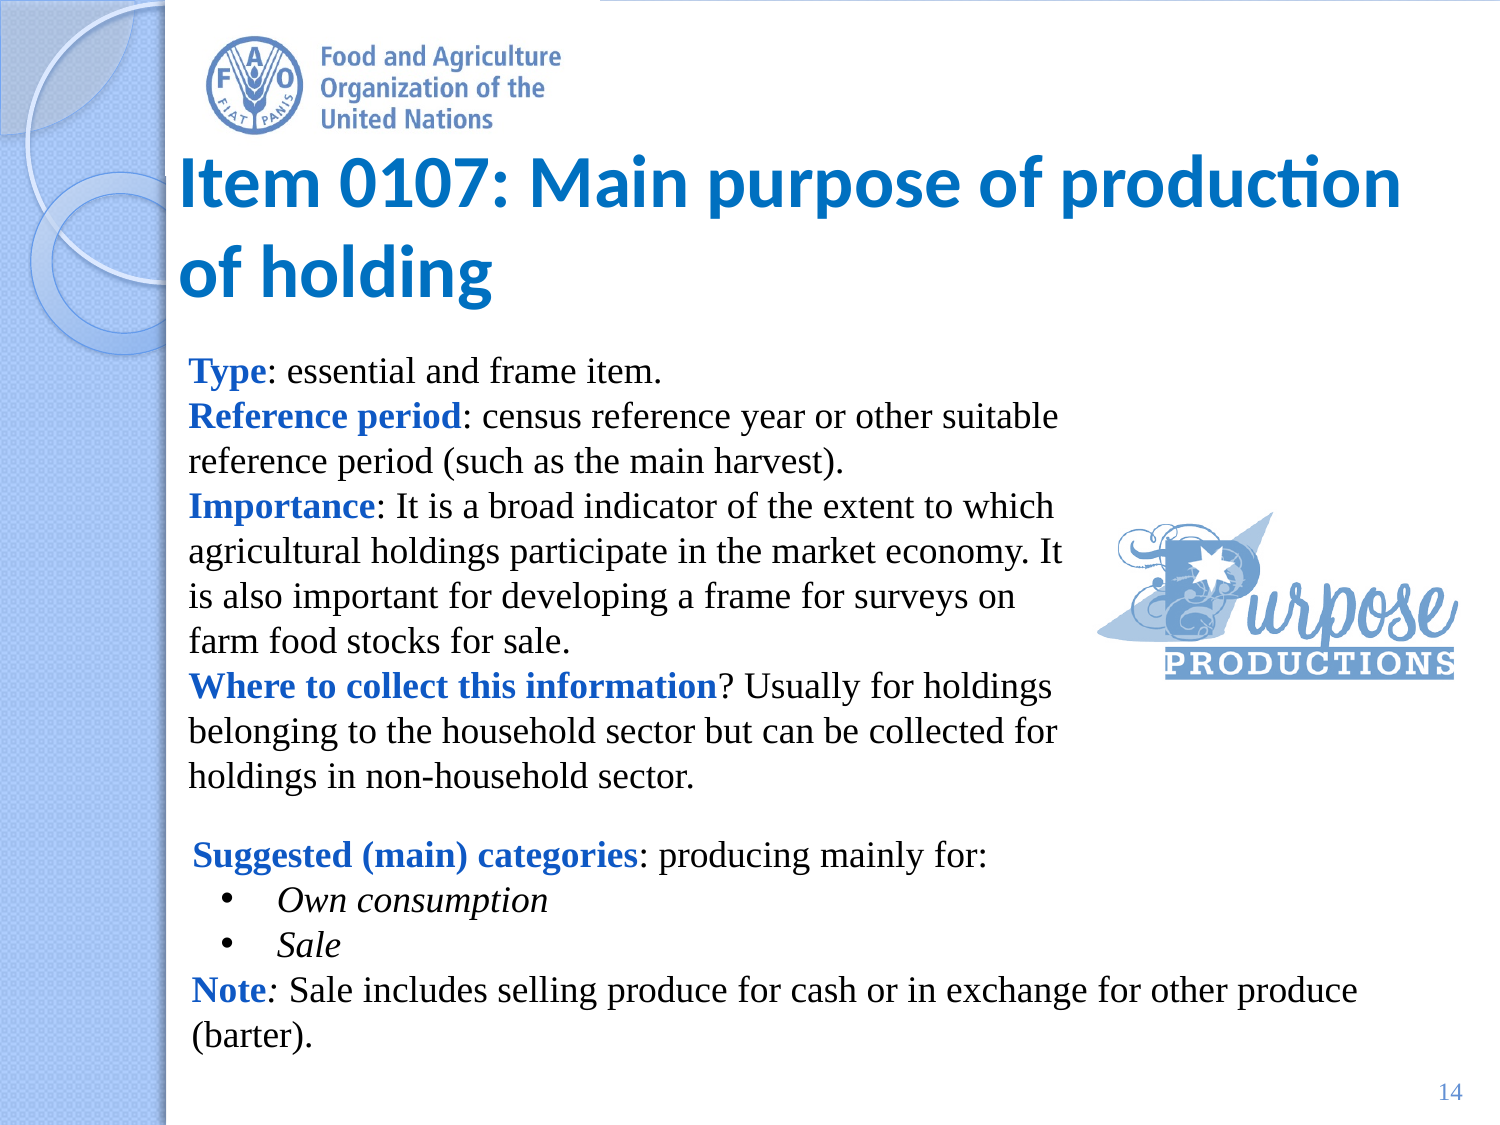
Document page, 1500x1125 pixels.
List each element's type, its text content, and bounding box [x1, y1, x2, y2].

picture [165, 0, 600, 125]
list Type: essential and frame item. Reference period: census reference year or other suitable reference period (such as the main harvest). Importance: It is a broad indicator of the extent to which agricultural holdings participate in the market economy. It is also important for developing a frame for surveys on farm food stocks for sale. Where to collect this information? Usually for holdings belonging to the household sector but can be collected for holdings in non-household sector. [143, 338, 1105, 846]
picture [1092, 509, 1489, 685]
slide_number 14 [1413, 1034, 1488, 1113]
title Item 0107: Main purpose of production of holding [163, 125, 1443, 245]
text_box Suggested (main) categories: producing mainly for: Own consumption Sale Note: Sale includes selling produce for cash or in exchange for other produce (barter). [147, 822, 1435, 1062]
